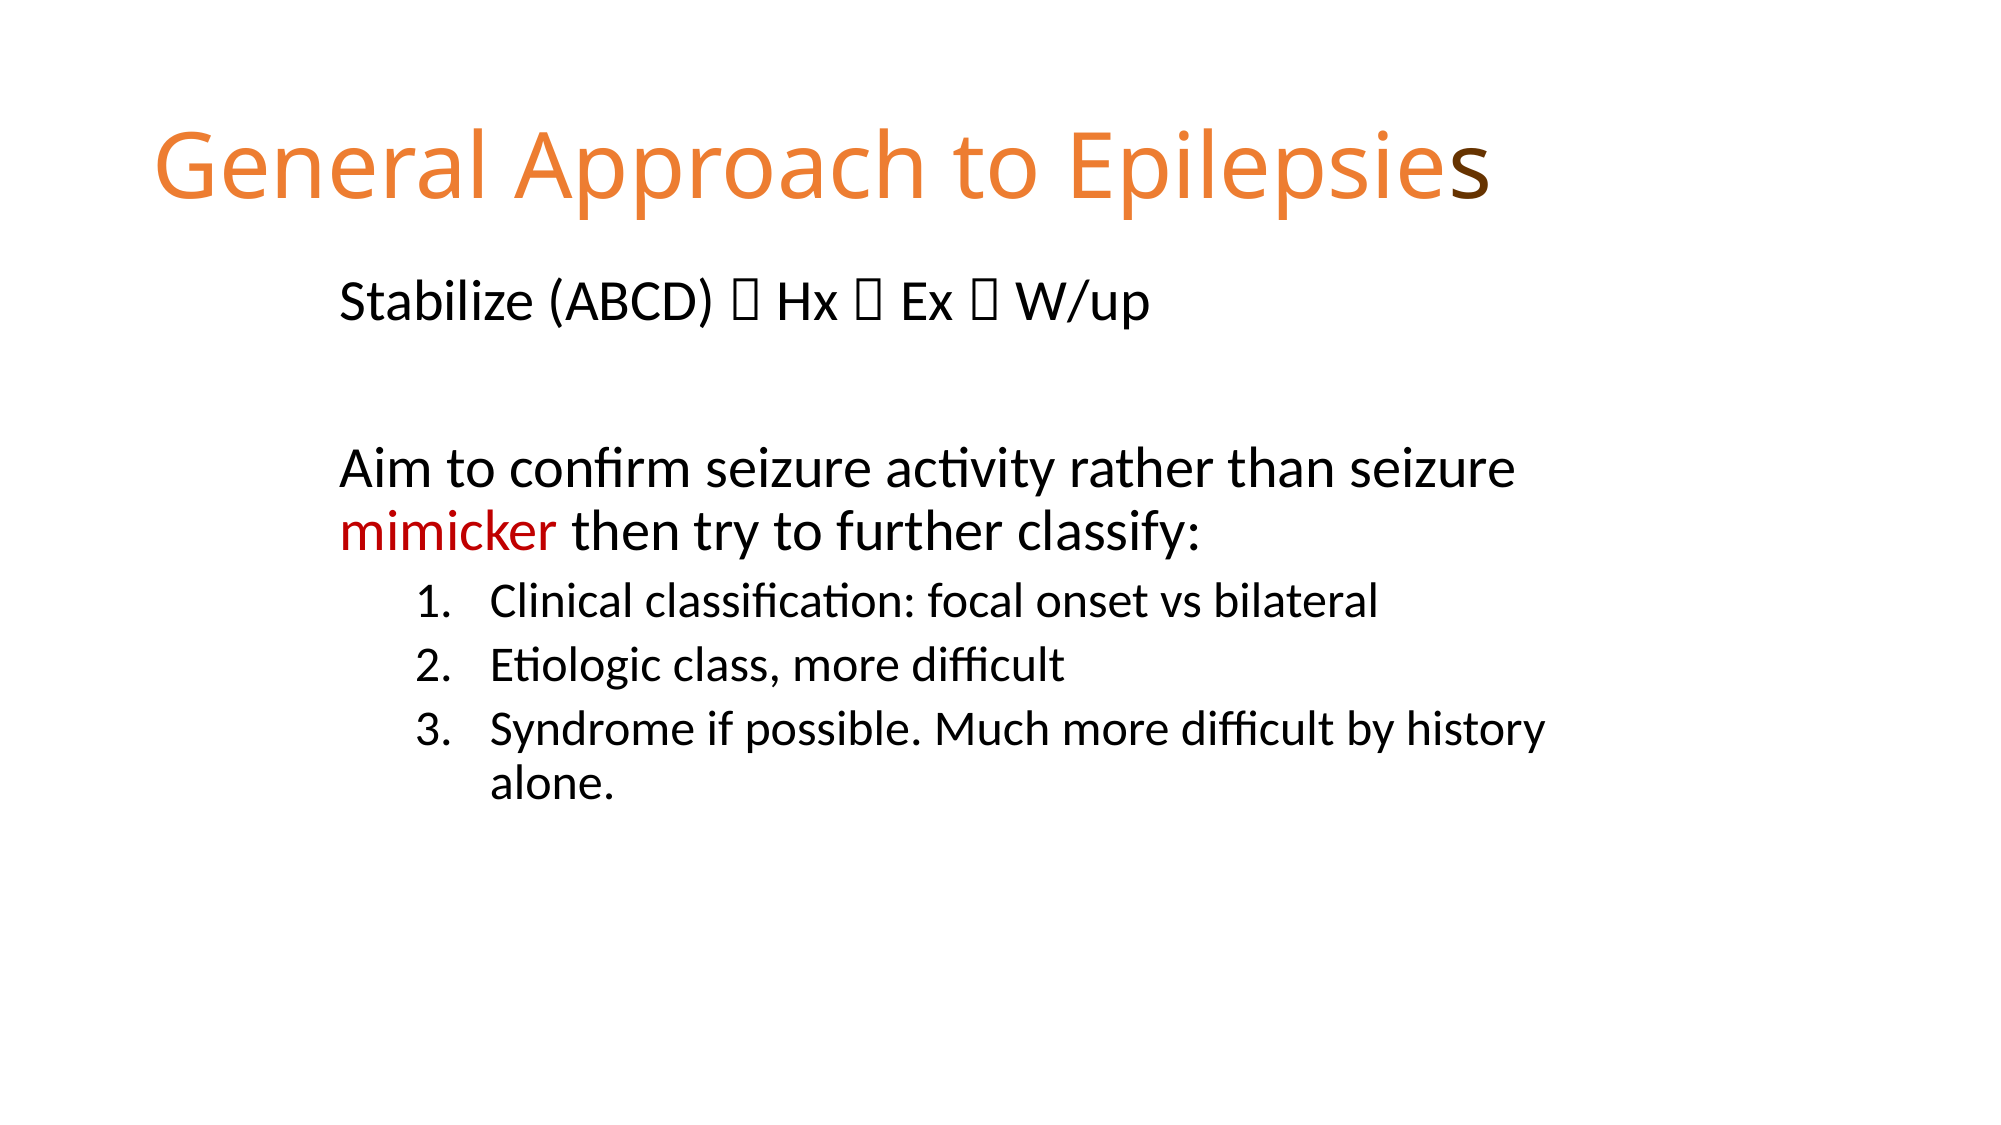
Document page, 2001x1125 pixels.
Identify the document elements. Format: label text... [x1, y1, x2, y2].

list Stabilize (ABCD)  Hx  Ex  W/up Aim to confirm seizure activity rather than seizure mimicker then try to further classify: Clinical classification: focal onset vs bilateral Etiologic class, more difficult Syndrome if possible. Much more difficult by history alone. [324, 262, 1675, 1047]
title General Approach to Epilepsies [137, 59, 1863, 278]
